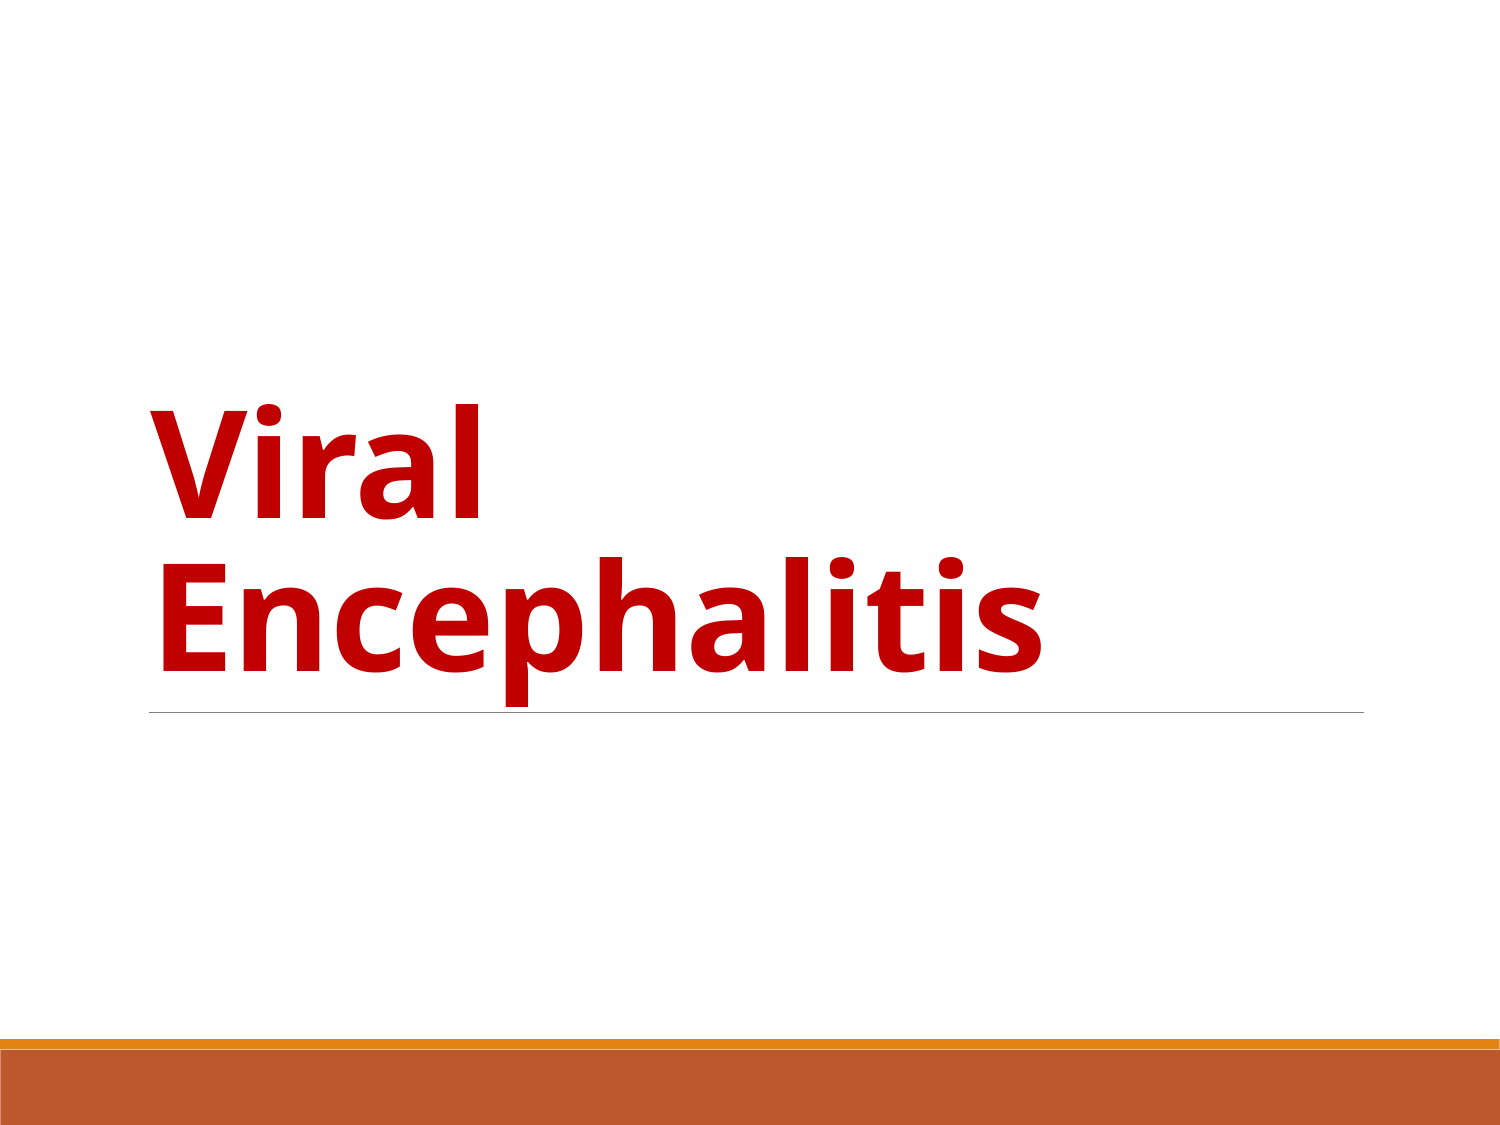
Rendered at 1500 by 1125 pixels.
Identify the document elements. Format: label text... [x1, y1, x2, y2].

title Viral Encephalitis [135, 124, 1373, 710]
